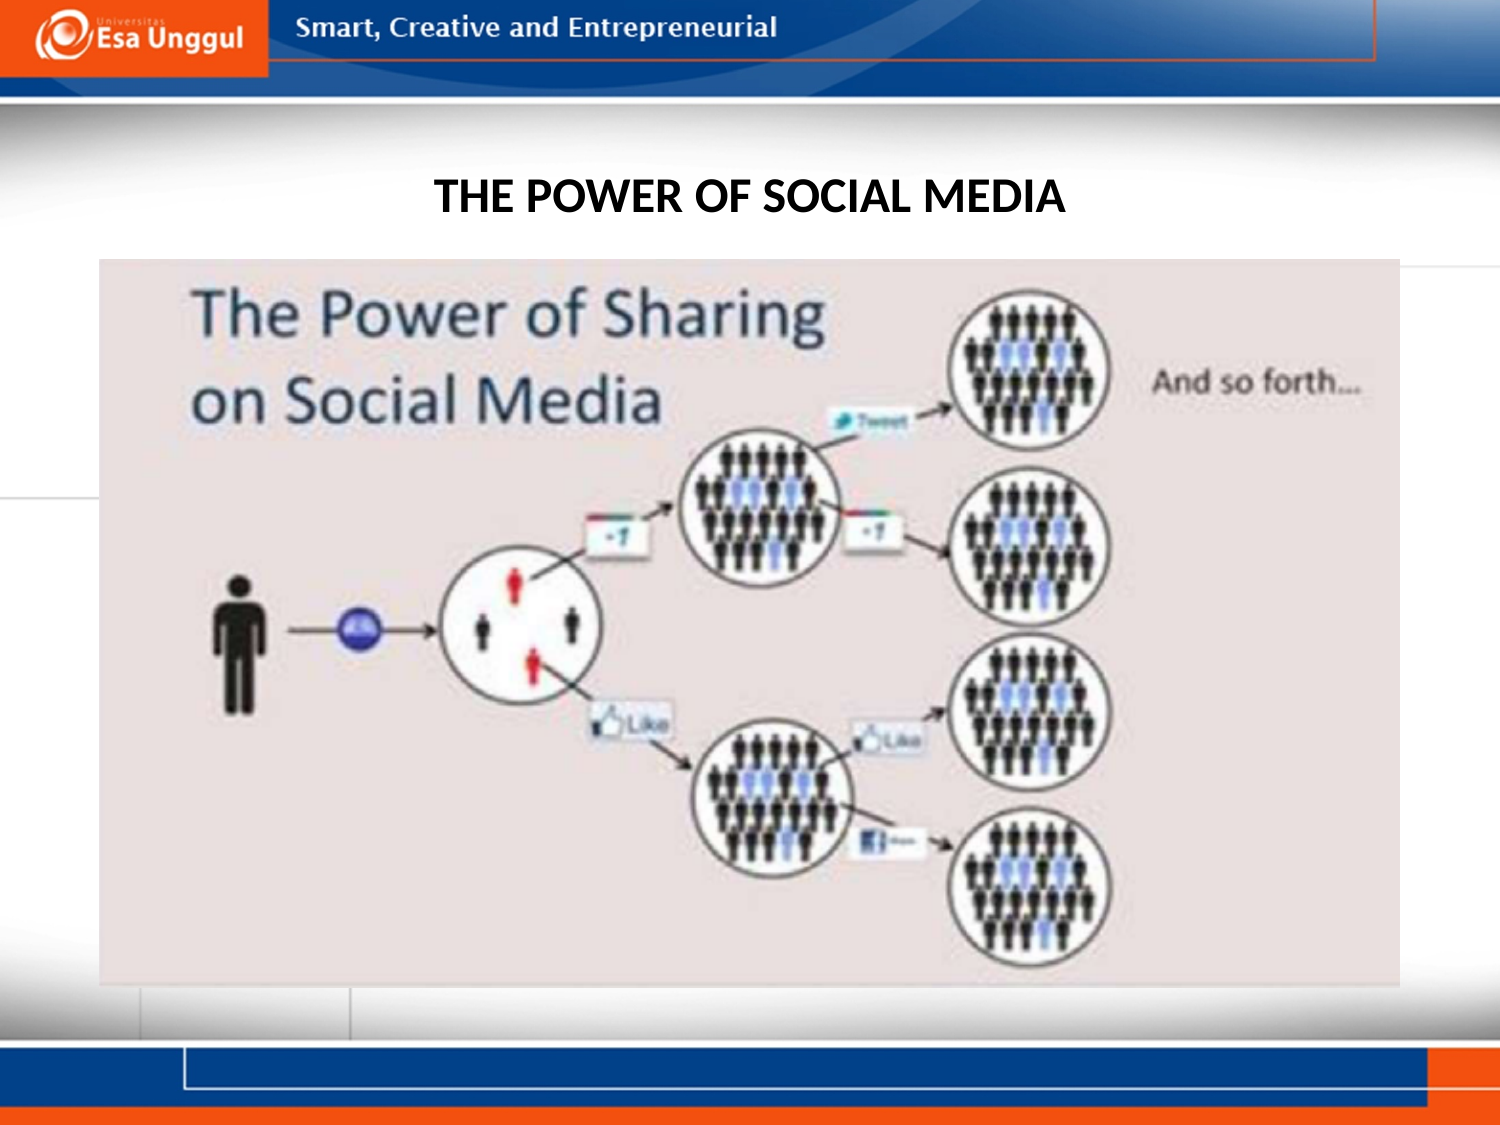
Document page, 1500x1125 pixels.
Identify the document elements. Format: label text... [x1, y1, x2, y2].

picture [0, 0, 1500, 1125]
text_box THE POWER OF SOCIAL MEDIA [212, 124, 1288, 230]
